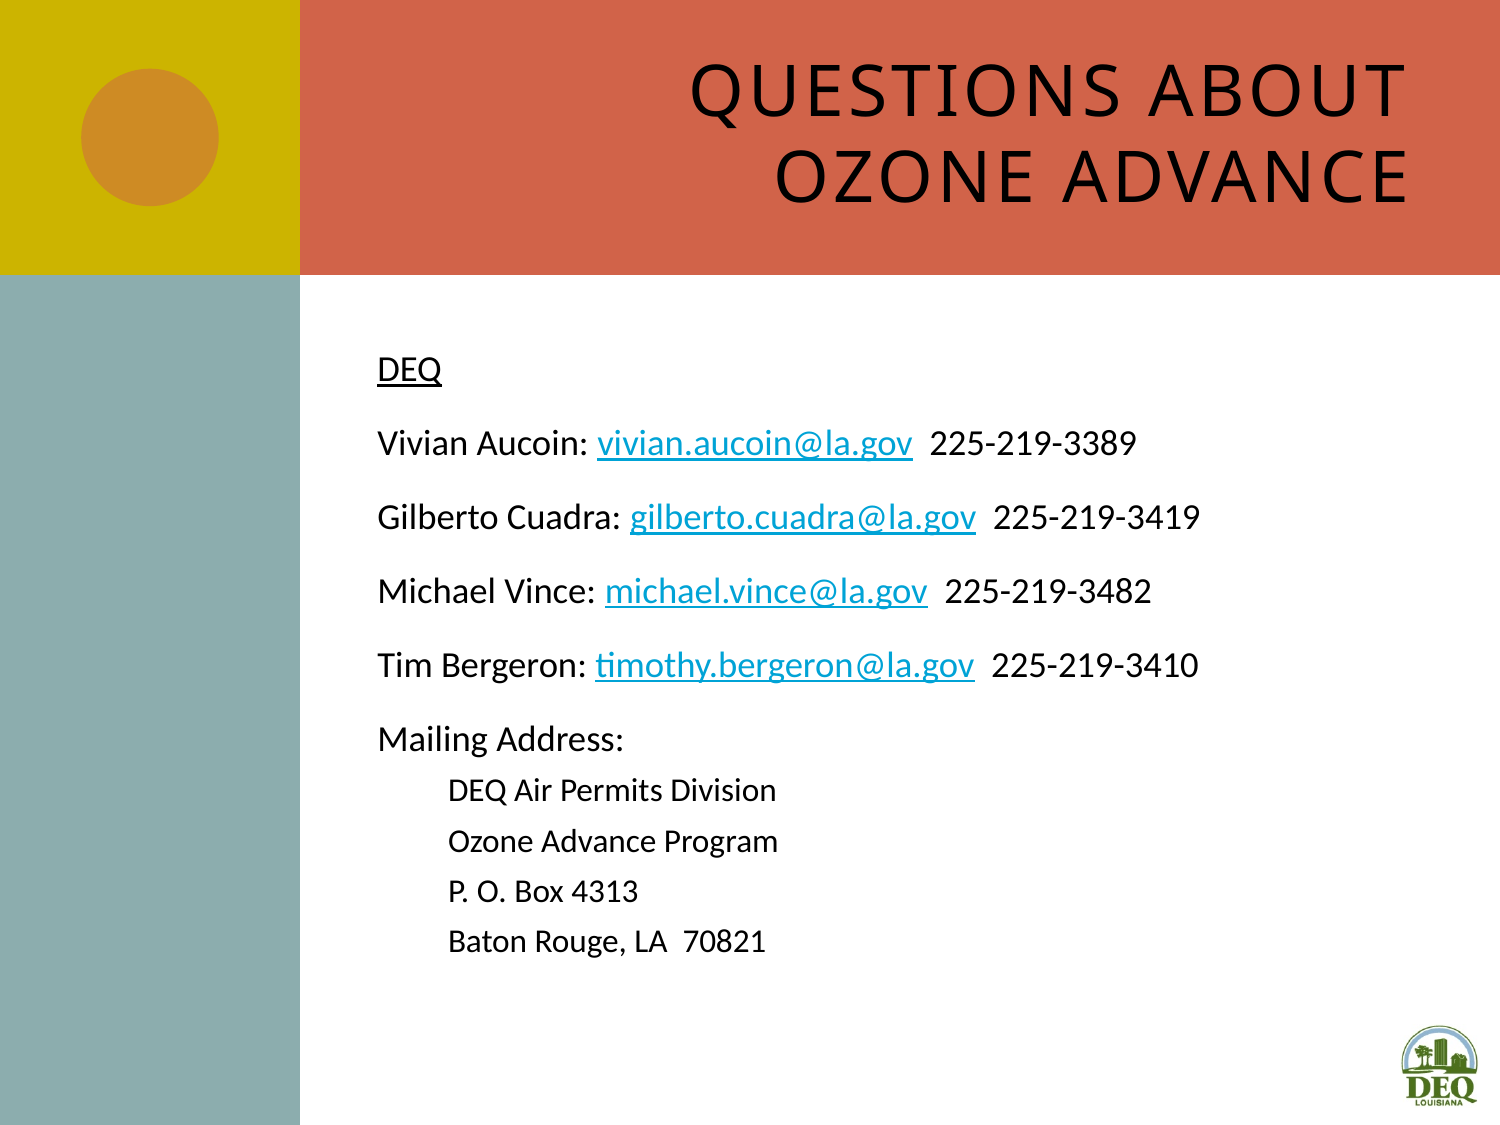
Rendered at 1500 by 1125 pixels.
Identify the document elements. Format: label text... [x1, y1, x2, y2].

title Questions about Ozone Advance [399, 37, 1425, 225]
list DEQ Vivian Aucoin: vivian.aucoin@la.gov 225-219-3389 Gilberto Cuadra: gilberto.cuadra@la.gov 225-219-3419 Michael Vince: michael.vince@la.gov 225-219-3482 Tim Bergeron: timothy.bergeron@la.gov 225-219-3410 Mailing Address: DEQ Air Permits Division Ozone Advance Program P. O. Box 4313 Baton Rouge, LA 70821 [362, 337, 1388, 968]
picture [1400, 1024, 1480, 1108]
